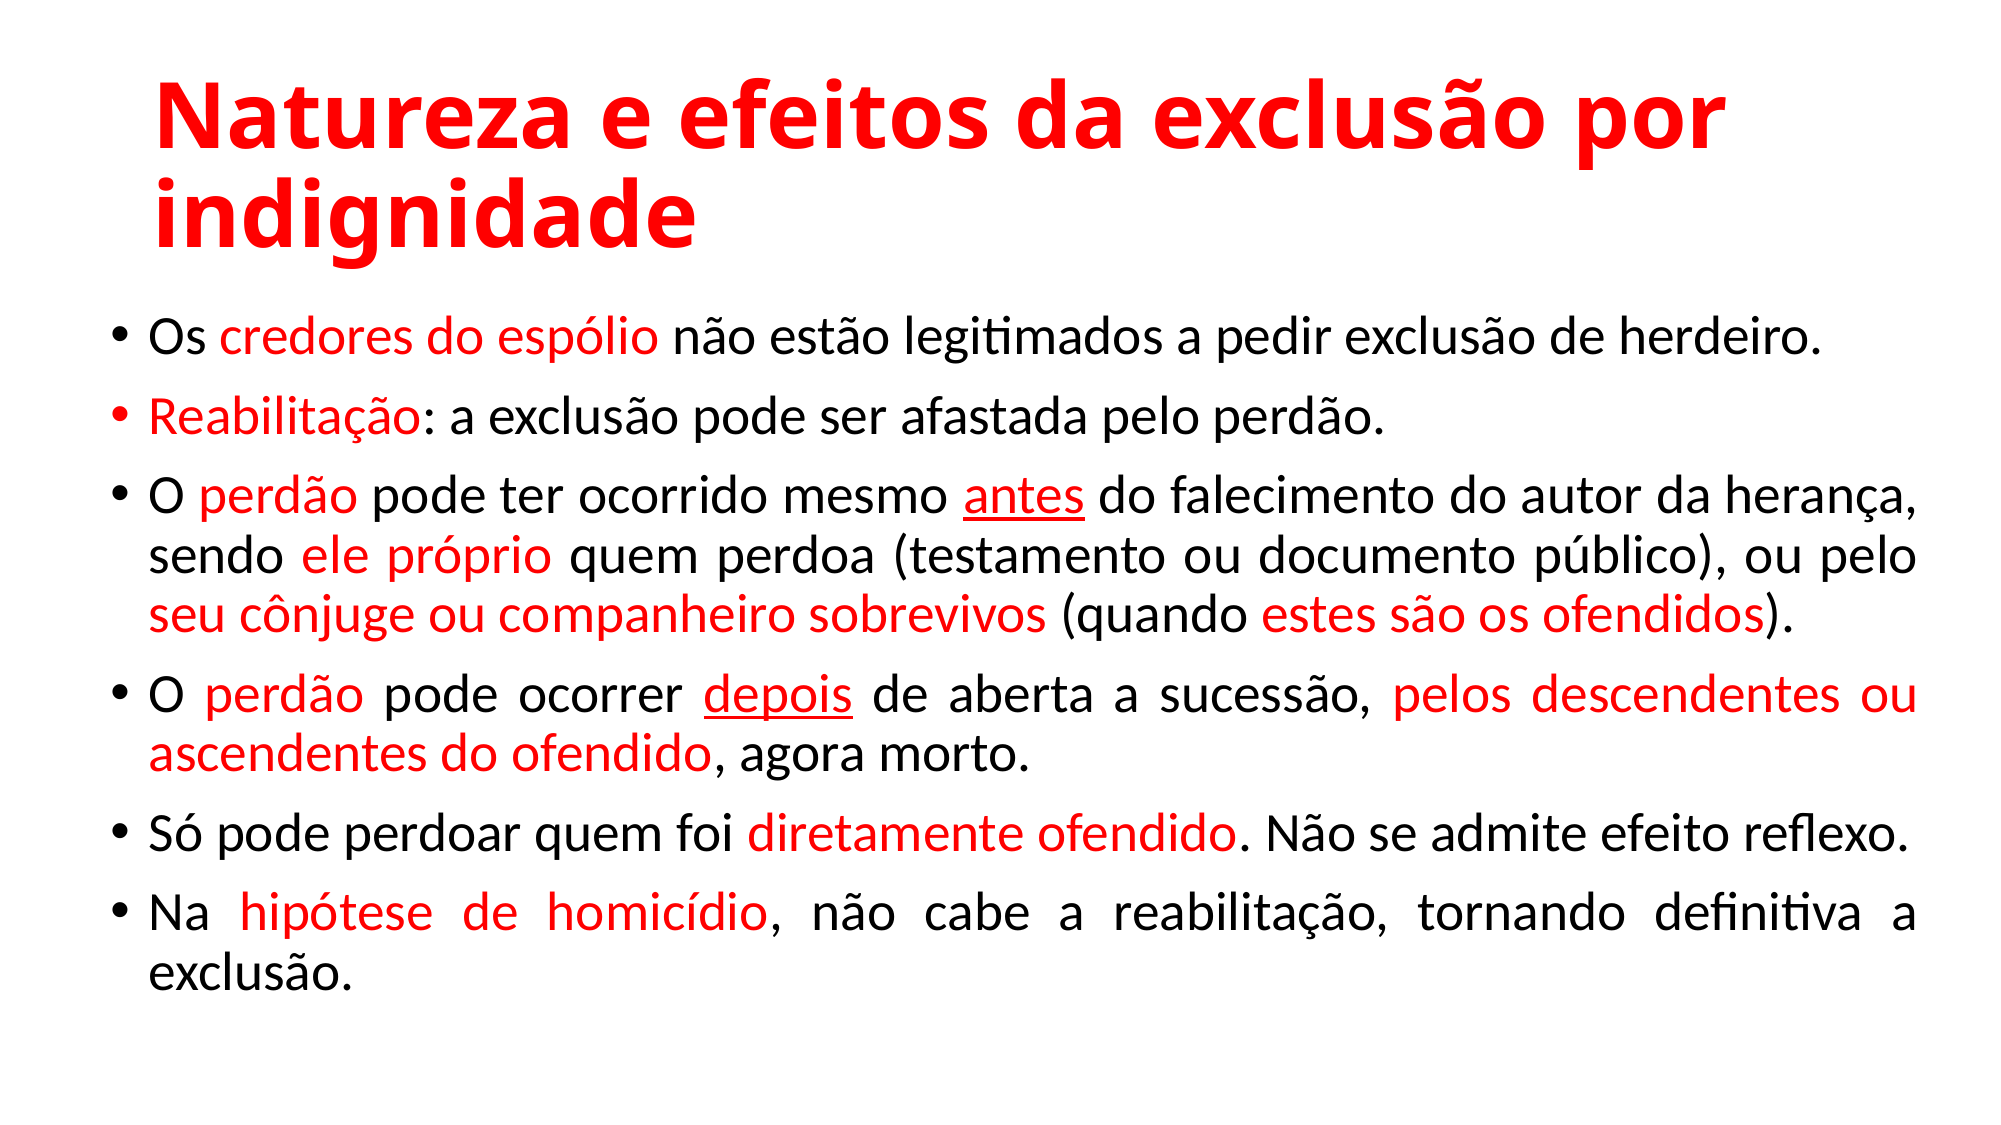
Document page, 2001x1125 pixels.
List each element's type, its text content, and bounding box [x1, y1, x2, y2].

list Os credores do espólio não estão legitimados a pedir exclusão de herdeiro. Reabilitação: a exclusão pode ser afastada pelo perdão. O perdão pode ter ocorrido mesmo antes do falecimento do autor da herança, sendo ele próprio quem perdoa (testamento ou documento público), ou pelo seu cônjuge ou companheiro sobrevivos (quando estes são os ofendidos). O perdão pode ocorrer depois de aberta a sucessão, pelos descendentes ou ascendentes do ofendido, agora morto. Só pode perdoar quem foi diretamente ofendido. Não se admite efeito reflexo. Na hipótese de homicídio, não cabe a reabilitação, tornando definitiva a exclusão. [95, 299, 1935, 1014]
title Natureza e efeitos da exclusão por indignidade [137, 59, 1863, 278]
